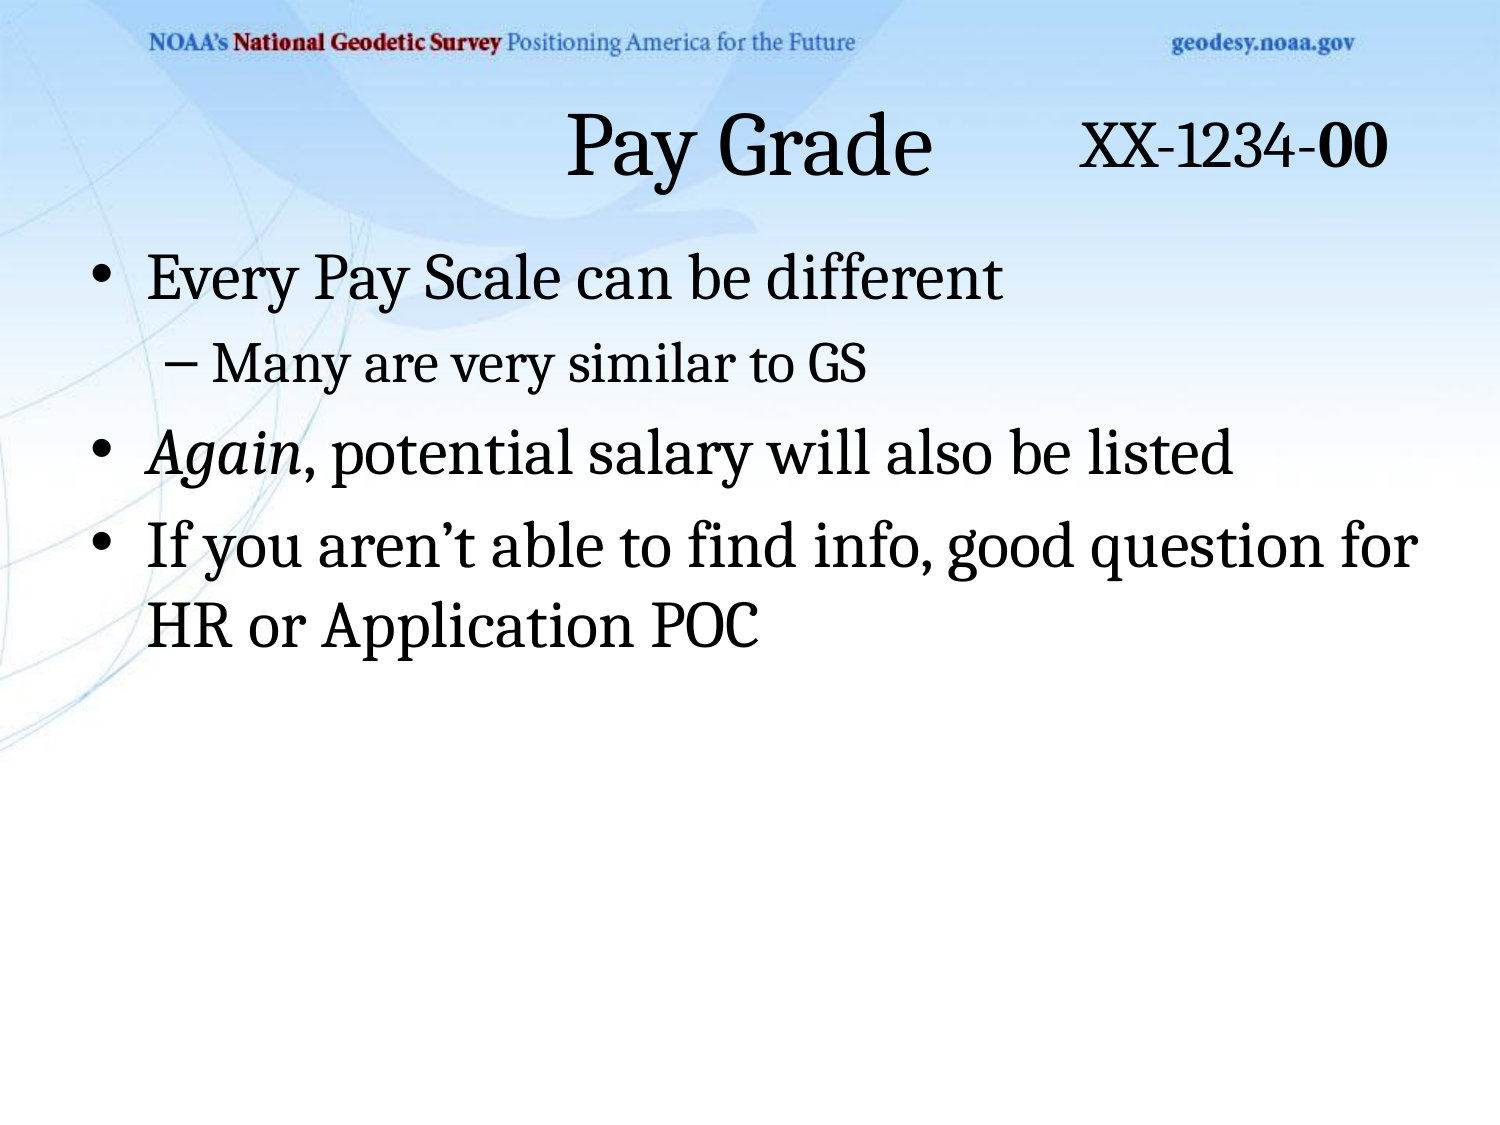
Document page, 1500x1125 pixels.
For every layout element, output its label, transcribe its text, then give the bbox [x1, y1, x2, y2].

picture [0, 0, 1500, 1125]
text_box XX-1234-00 [1005, 93, 1466, 189]
list Every Pay Scale can be different Many are very similar to GS Again, potential salary will also be listed If you aren’t able to find info, good question for HR or Application POC [75, 224, 1466, 1125]
title Pay Grade [75, 45, 1425, 233]
